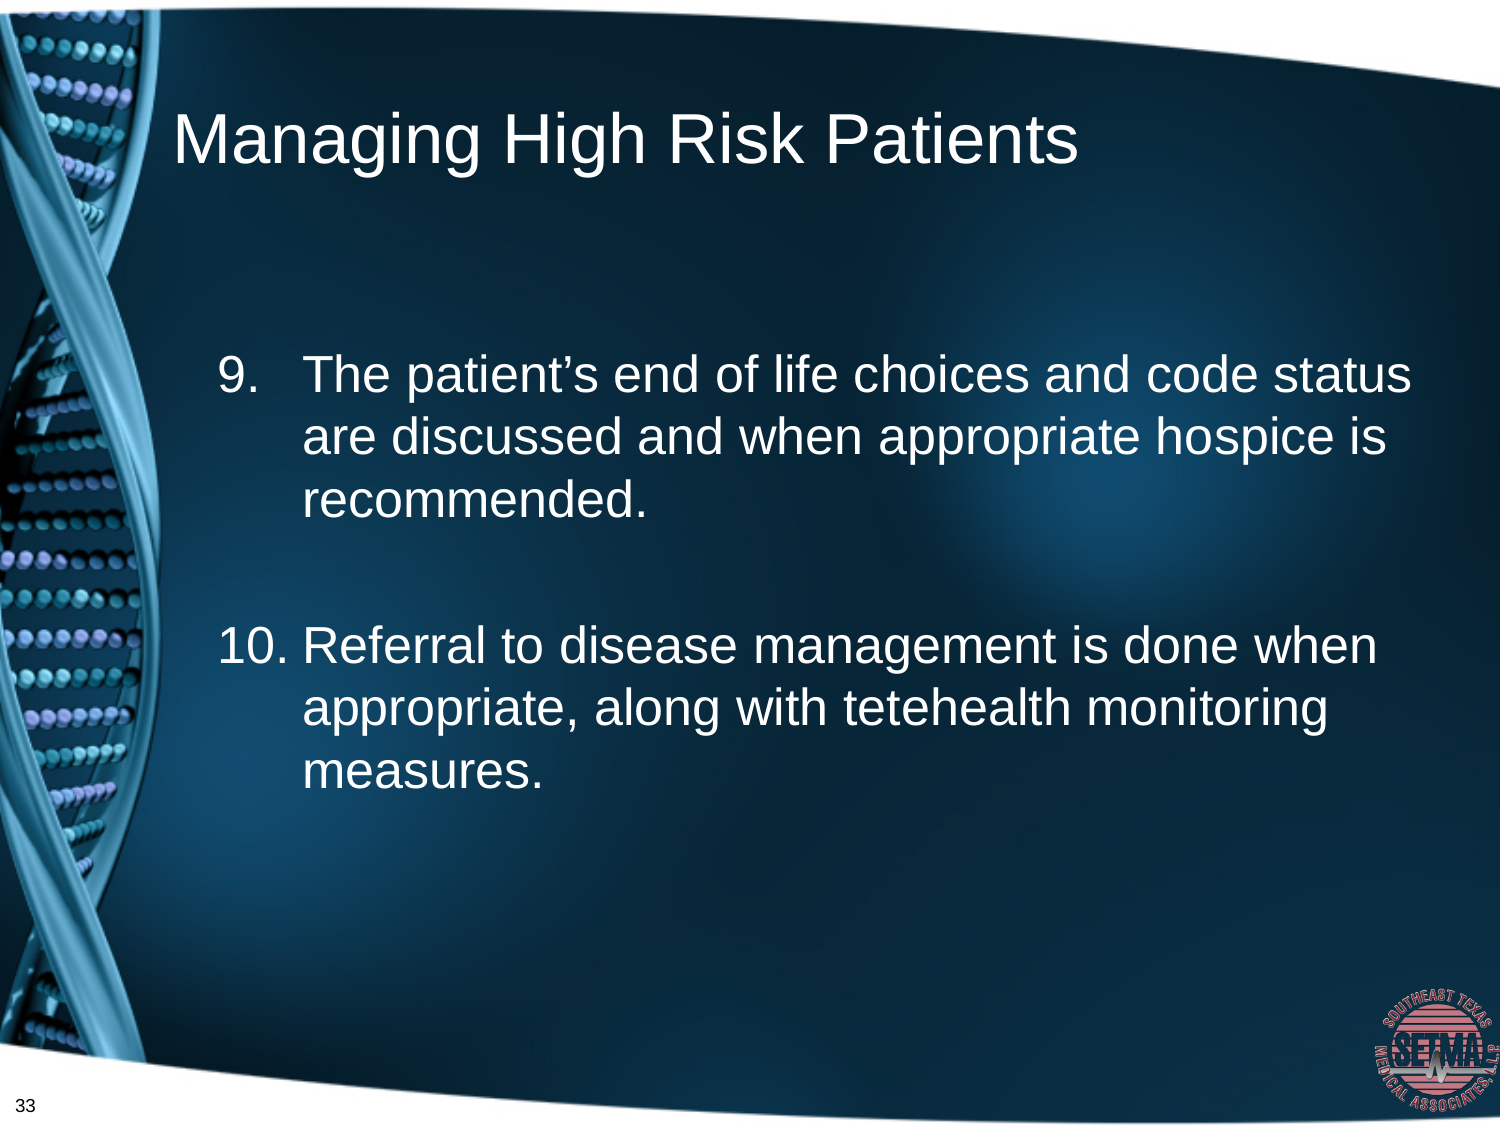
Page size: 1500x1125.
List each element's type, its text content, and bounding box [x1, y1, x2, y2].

title Managing High Risk Patients [157, 22, 1442, 249]
list The patient’s end of life choices and code status are discussed and when appropriate hospice is recommended. Referral to disease management is done when appropriate, along with tetehealth monitoring measures. [202, 259, 1442, 1073]
picture [0, 0, 1500, 1125]
slide_number 33 [0, 1086, 313, 1125]
